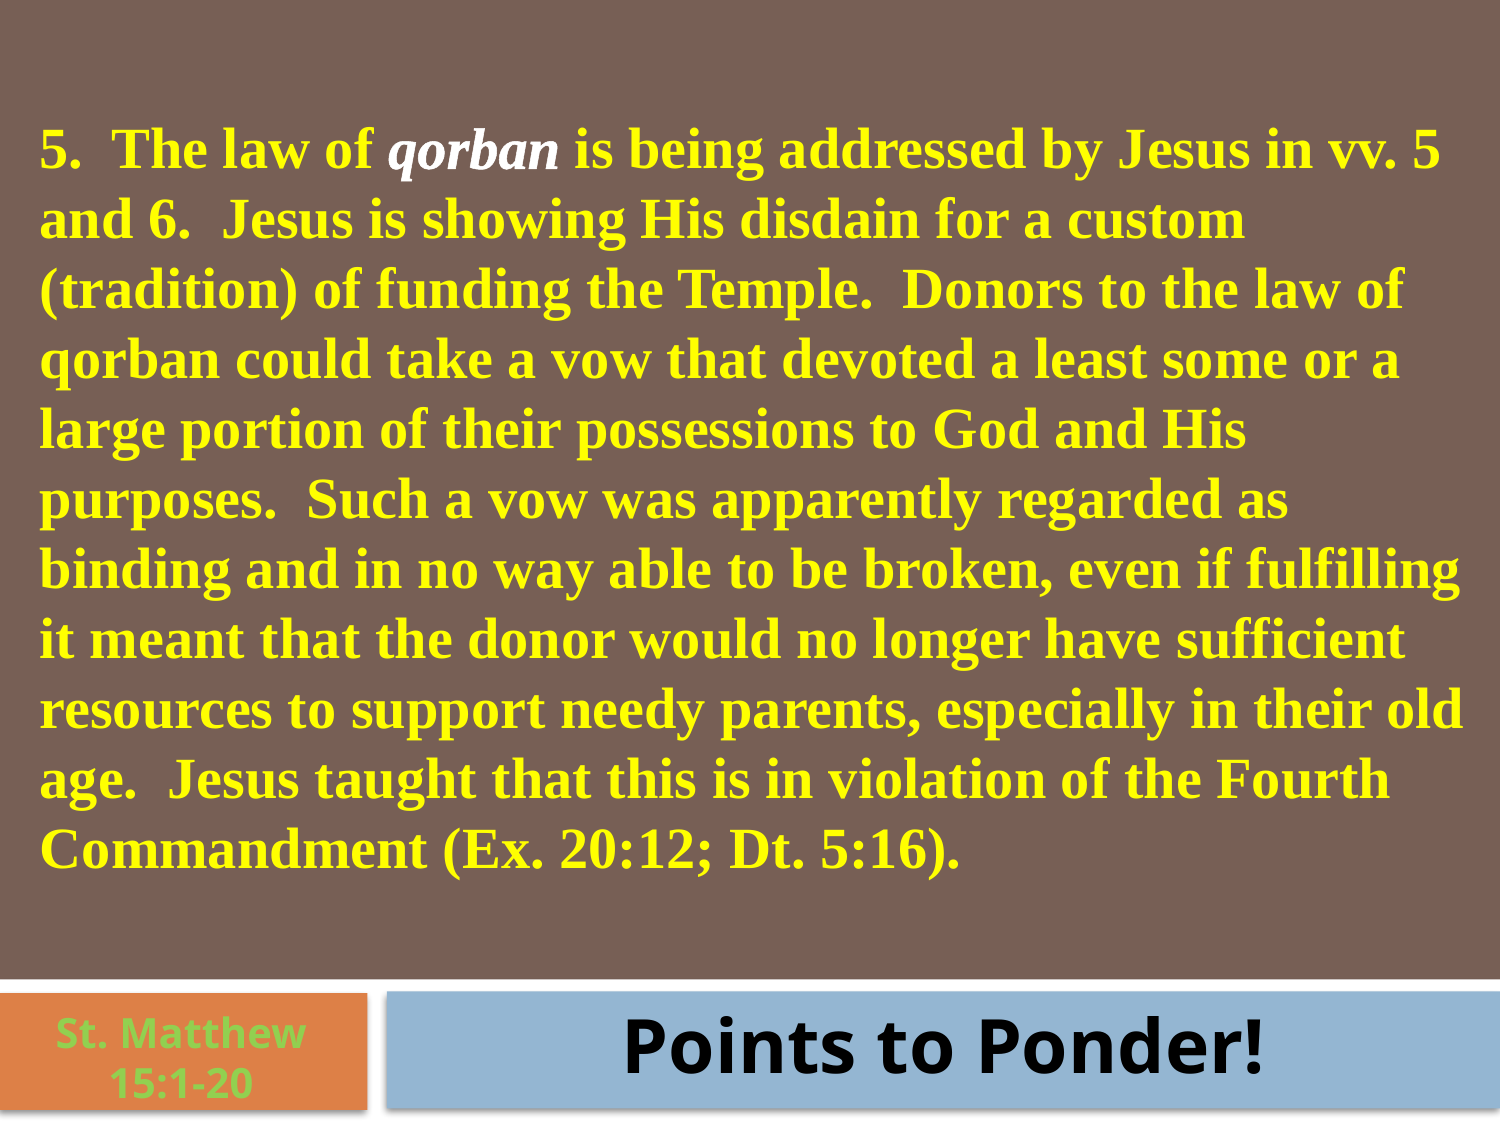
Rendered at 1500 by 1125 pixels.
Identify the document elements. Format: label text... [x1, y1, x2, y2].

text_box St. Matthew 15:1-20 [0, 999, 363, 1115]
text_box Points to Ponder! [387, 991, 1500, 1097]
text_box 5. The law of qorban is being addressed by Jesus in vv. 5 and 6. Jesus is showing His disdain for a custom (tradition) of funding the Temple. Donors to the law of qorban could take a vow that devoted a least some or a large portion of their possessions to God and His purposes. Such a vow was apparently regarded as binding and in no way able to be broken, even if fulfilling it meant that the donor would no longer have sufficient resources to support needy parents, especially in their old age. Jesus taught that this is in violation of the Fourth Commandment (Ex. 20:12; Dt. 5:16). [24, 102, 1488, 888]
